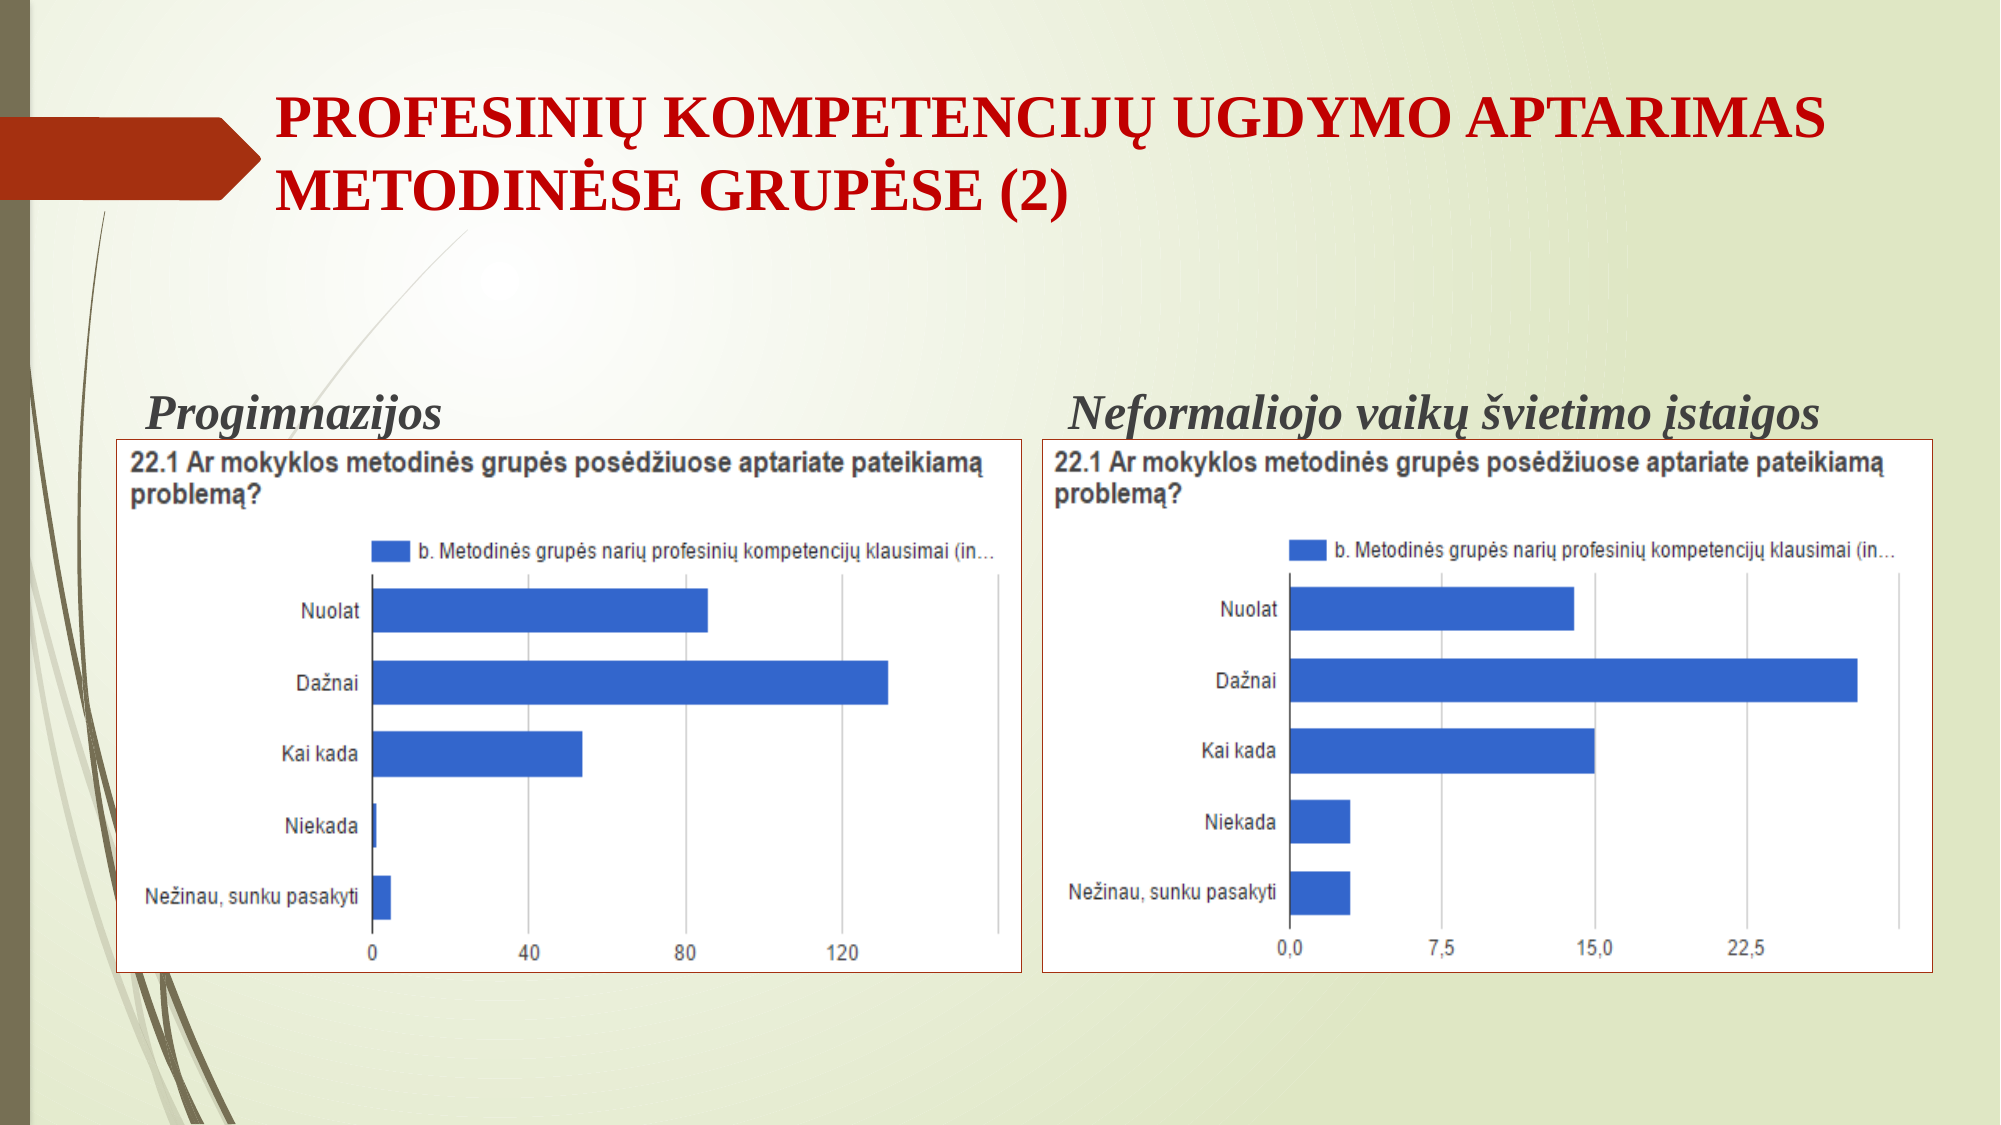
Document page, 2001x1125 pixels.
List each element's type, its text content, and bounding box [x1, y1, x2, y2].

picture [115, 438, 1022, 973]
title PROFESINIŲ KOMPETENCIJŲ UGDYMO APTARIMAS METODINĖSE GRUPĖSE (2) [260, 69, 1888, 232]
picture [1042, 438, 1933, 973]
list Progimnazijos Neformaliojo vaikų švietimo įstaigos [116, 363, 2000, 1125]
